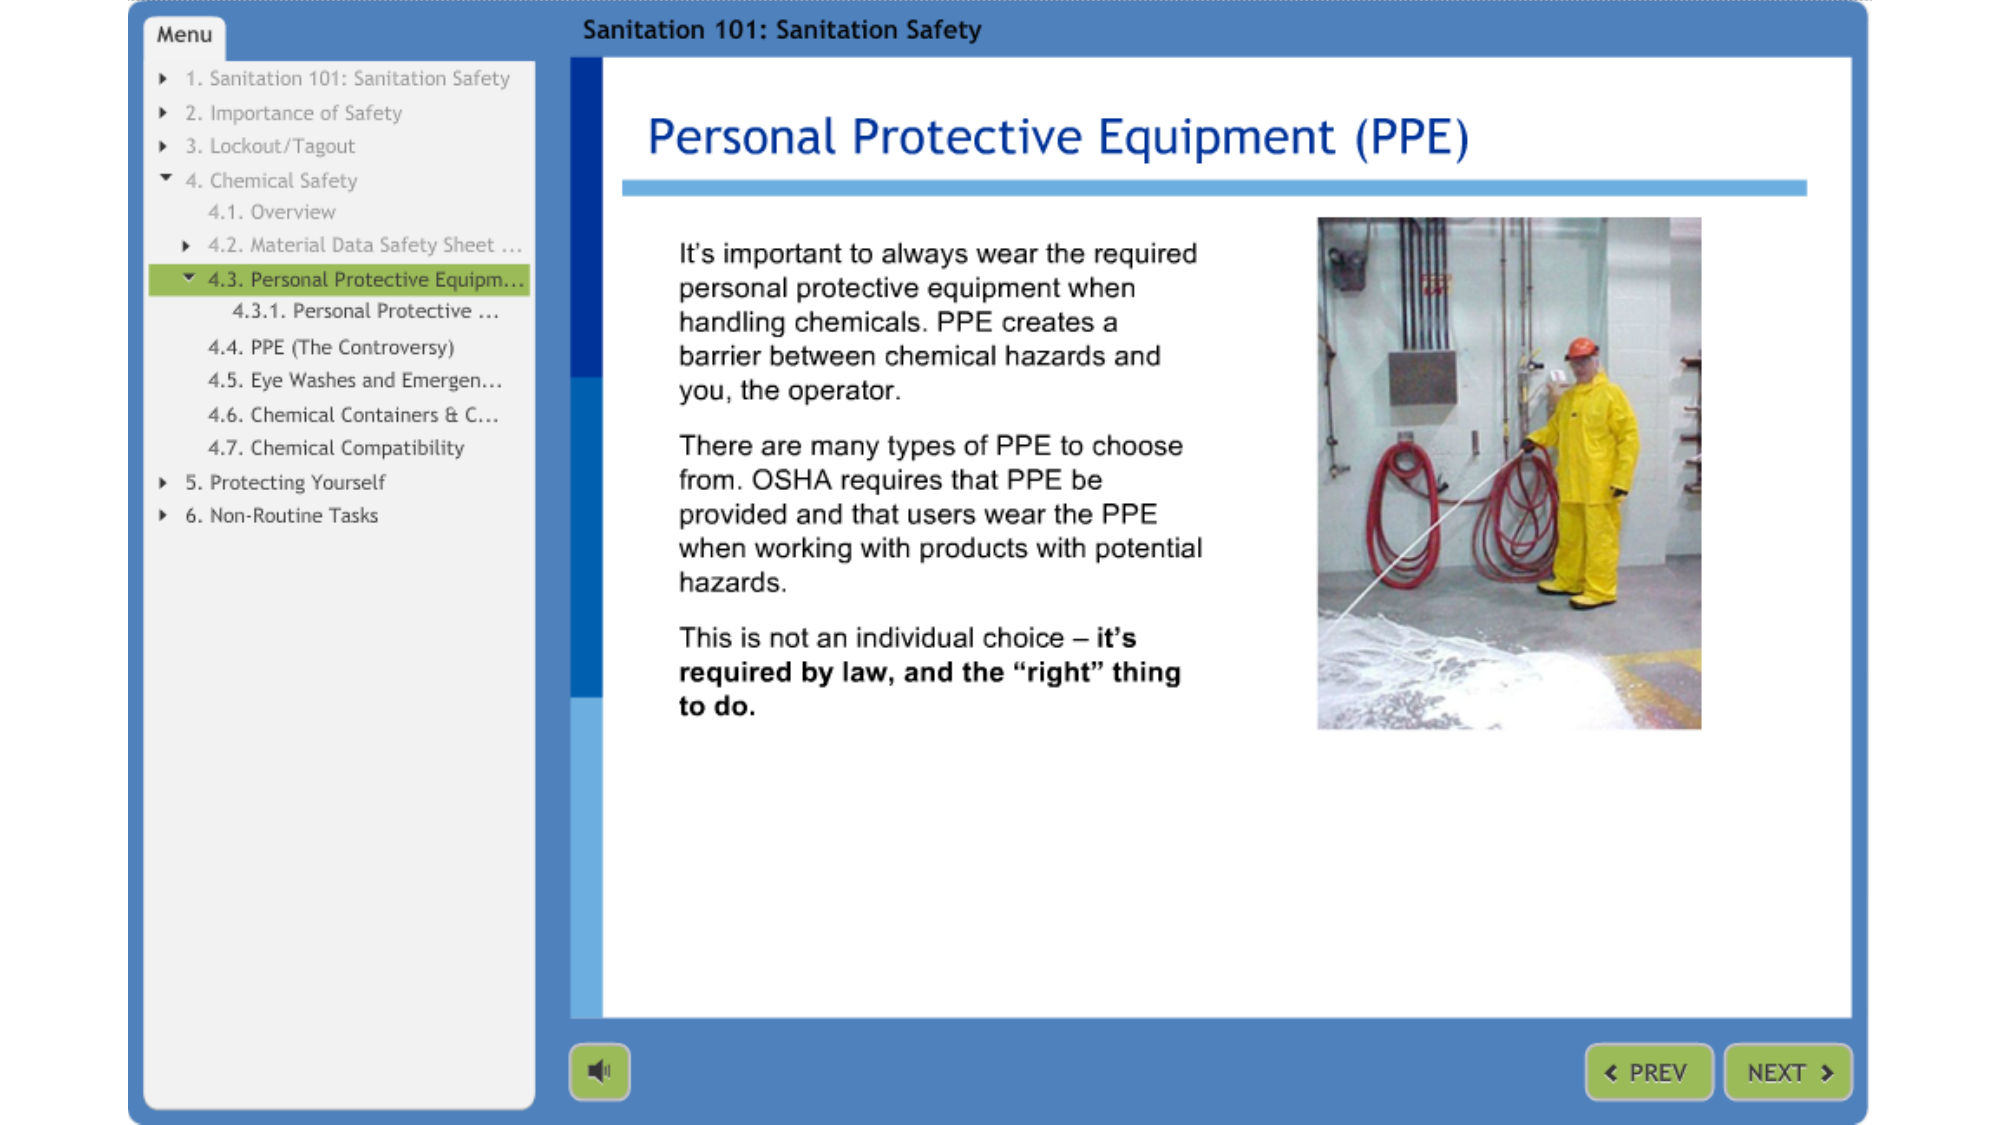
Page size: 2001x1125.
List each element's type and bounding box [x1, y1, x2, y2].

picture [128, 0, 1872, 1125]
